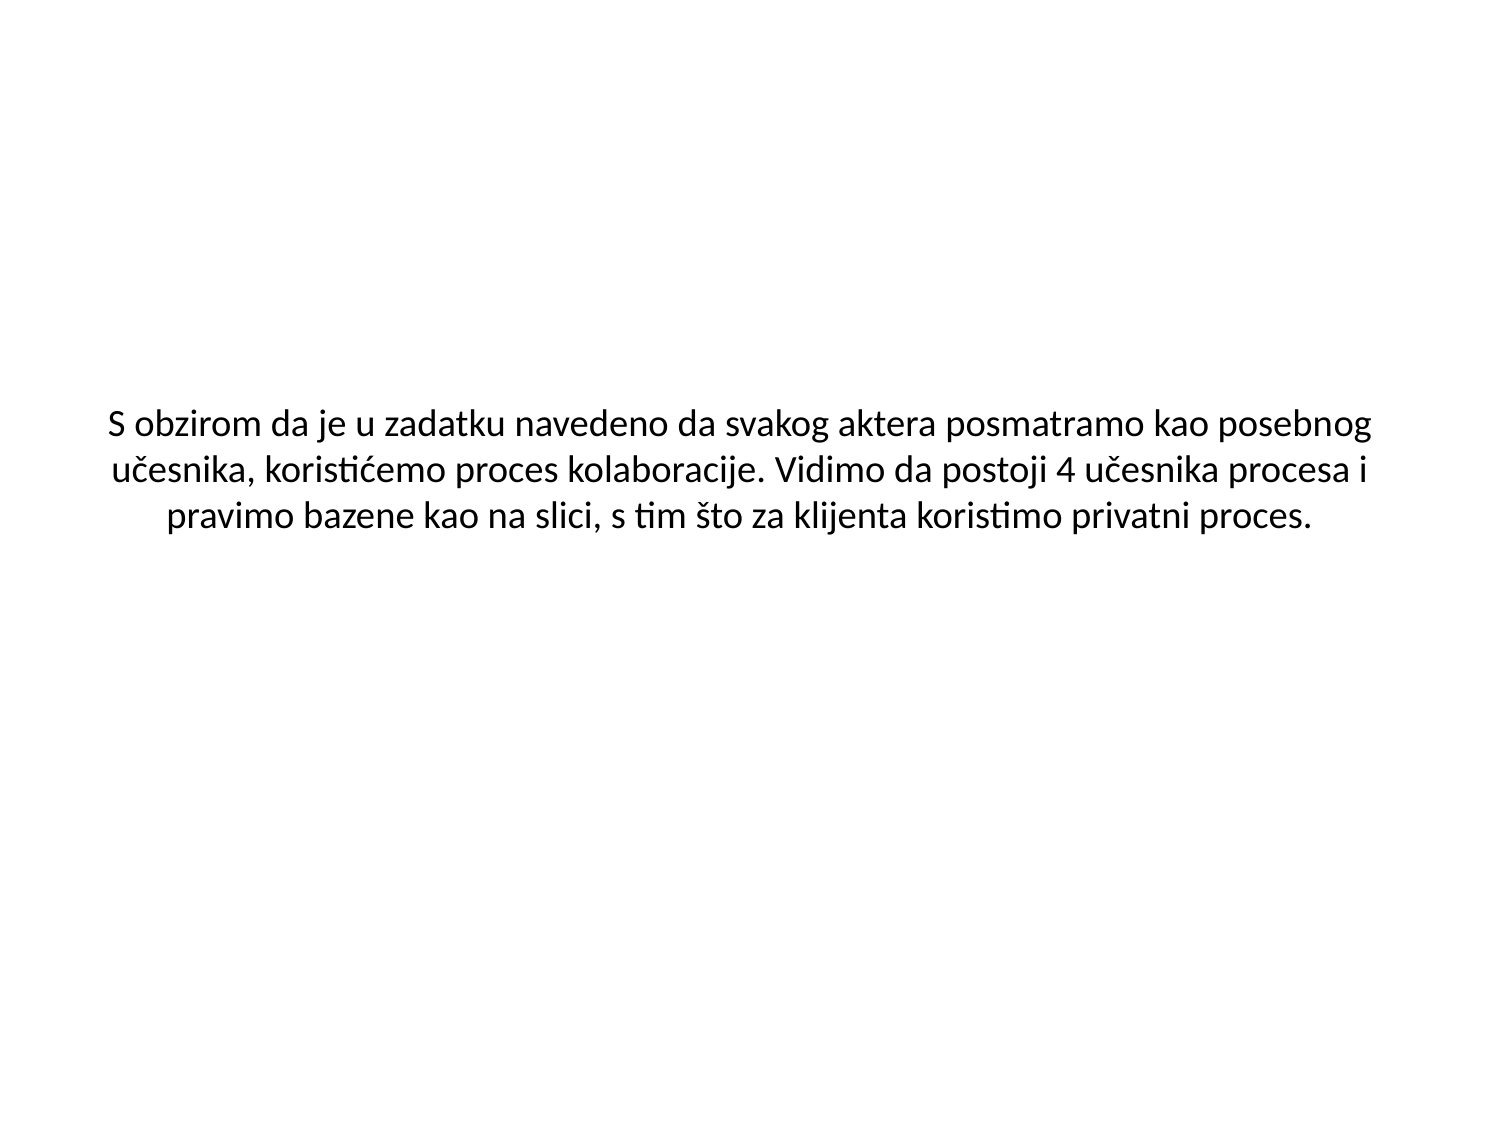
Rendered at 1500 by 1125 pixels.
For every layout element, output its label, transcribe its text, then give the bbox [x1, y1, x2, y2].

title S obzirom da je u zadatku navedeno da svakog aktera posmatramo kao posebnog učesnika, koristićemo proces kolaboracije. Vidimo da postoji 4 učesnika procesa i pravimo bazene kao na slici, s tim što za klijenta koristimo privatni proces. [64, 373, 1415, 561]
